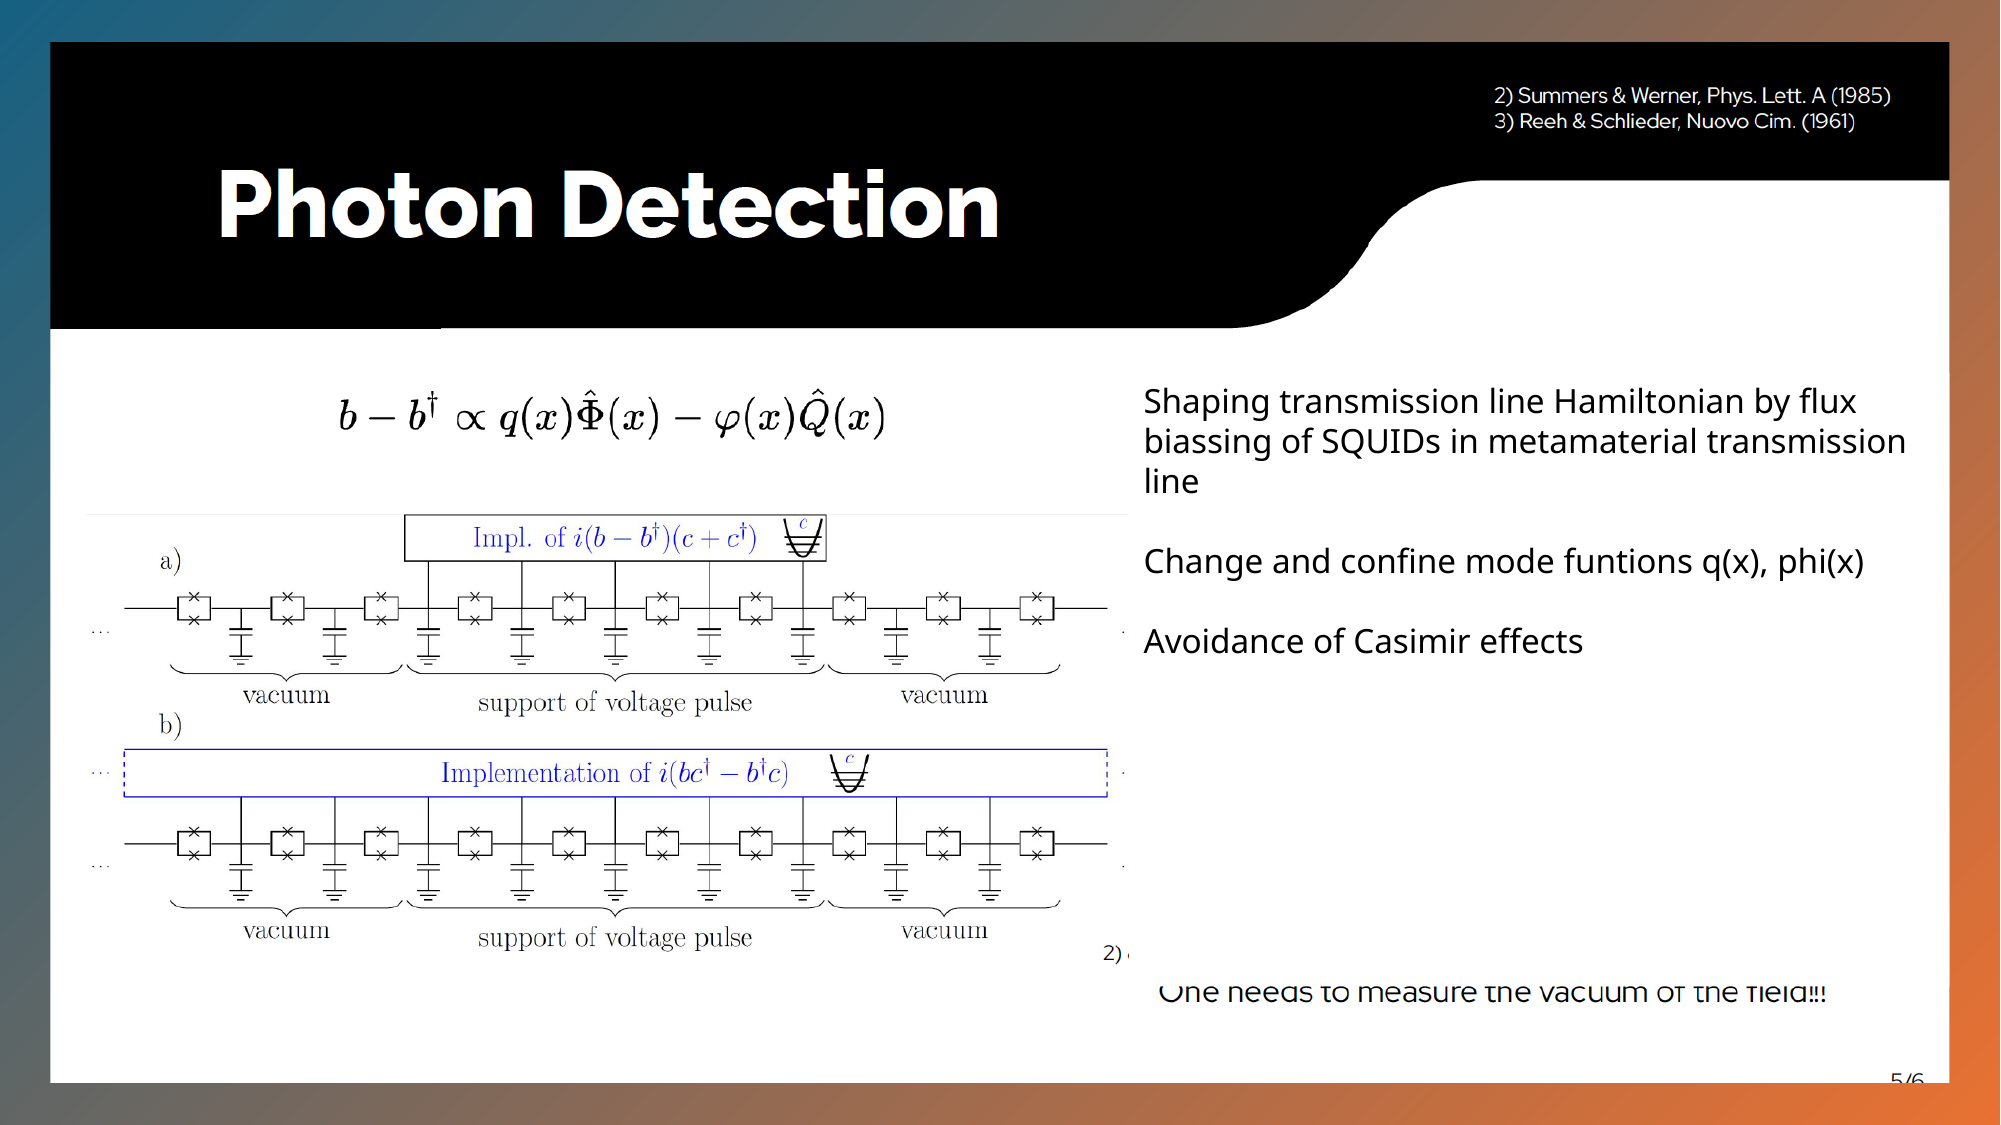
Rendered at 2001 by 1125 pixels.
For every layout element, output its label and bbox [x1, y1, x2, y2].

picture [49, 42, 1951, 1083]
text_box [0, 0, 2000, 1125]
